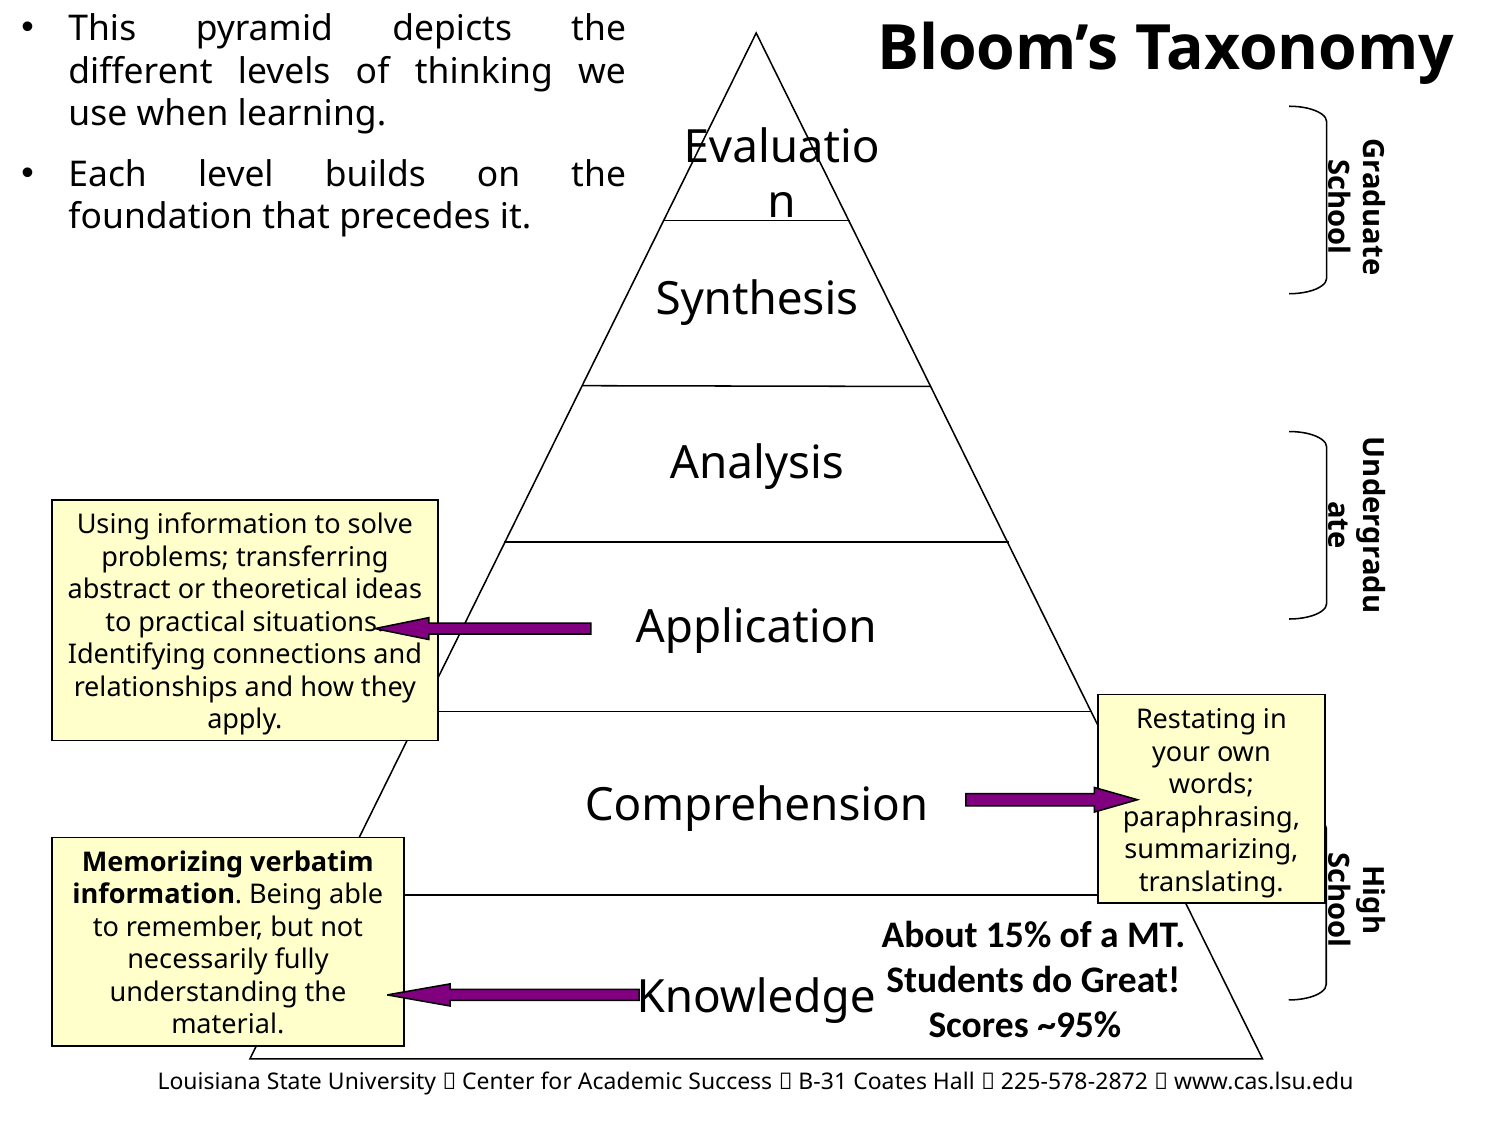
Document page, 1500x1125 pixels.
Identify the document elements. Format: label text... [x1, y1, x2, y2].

text_box About 15% of a MT. Students do Great! Scores ~95% [866, 902, 1201, 1053]
text_box Restating in your own words; paraphrasing, summarizing, translating. [1097, 694, 1283, 904]
text_box Comprehension [557, 767, 956, 837]
text_box [387, 983, 640, 1007]
text_box Analysis [632, 426, 882, 495]
text_box Memorizing verbatim information. Being able to remember, but not necessarily fully understanding the material. [51, 837, 404, 1046]
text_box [1288, 97, 1401, 1001]
text_box [965, 787, 1138, 813]
text_box Bloom’s Taxonomy [863, 0, 1500, 89]
text_box [249, 934, 1263, 1059]
text_box This pyramid depicts the different levels of thinking we use when learning. Each level builds on the foundation that precedes it. [6, 0, 642, 244]
text_box Evaluation [656, 110, 907, 234]
text_box [374, 617, 591, 640]
text_box Knowledge [608, 959, 866, 1029]
text_box [643, 234, 869, 261]
text_box [505, 386, 1007, 541]
text_box [404, 895, 1097, 991]
text_box Louisiana State University  Center for Academic Success  B-31 Coates Hall  225-578-2872  www.cas.lsu.edu [143, 1060, 1368, 1102]
text_box [718, 33, 795, 110]
text_box Using information to solve problems; transferring abstract or theoretical ideas to practical situations. Identifying connections and relationships and how they apply. [51, 499, 438, 741]
text_box [582, 284, 931, 386]
text_box Synthesis [632, 261, 882, 331]
text_box [438, 542, 1091, 711]
text_box Application [597, 589, 916, 658]
text_box [359, 712, 1097, 894]
